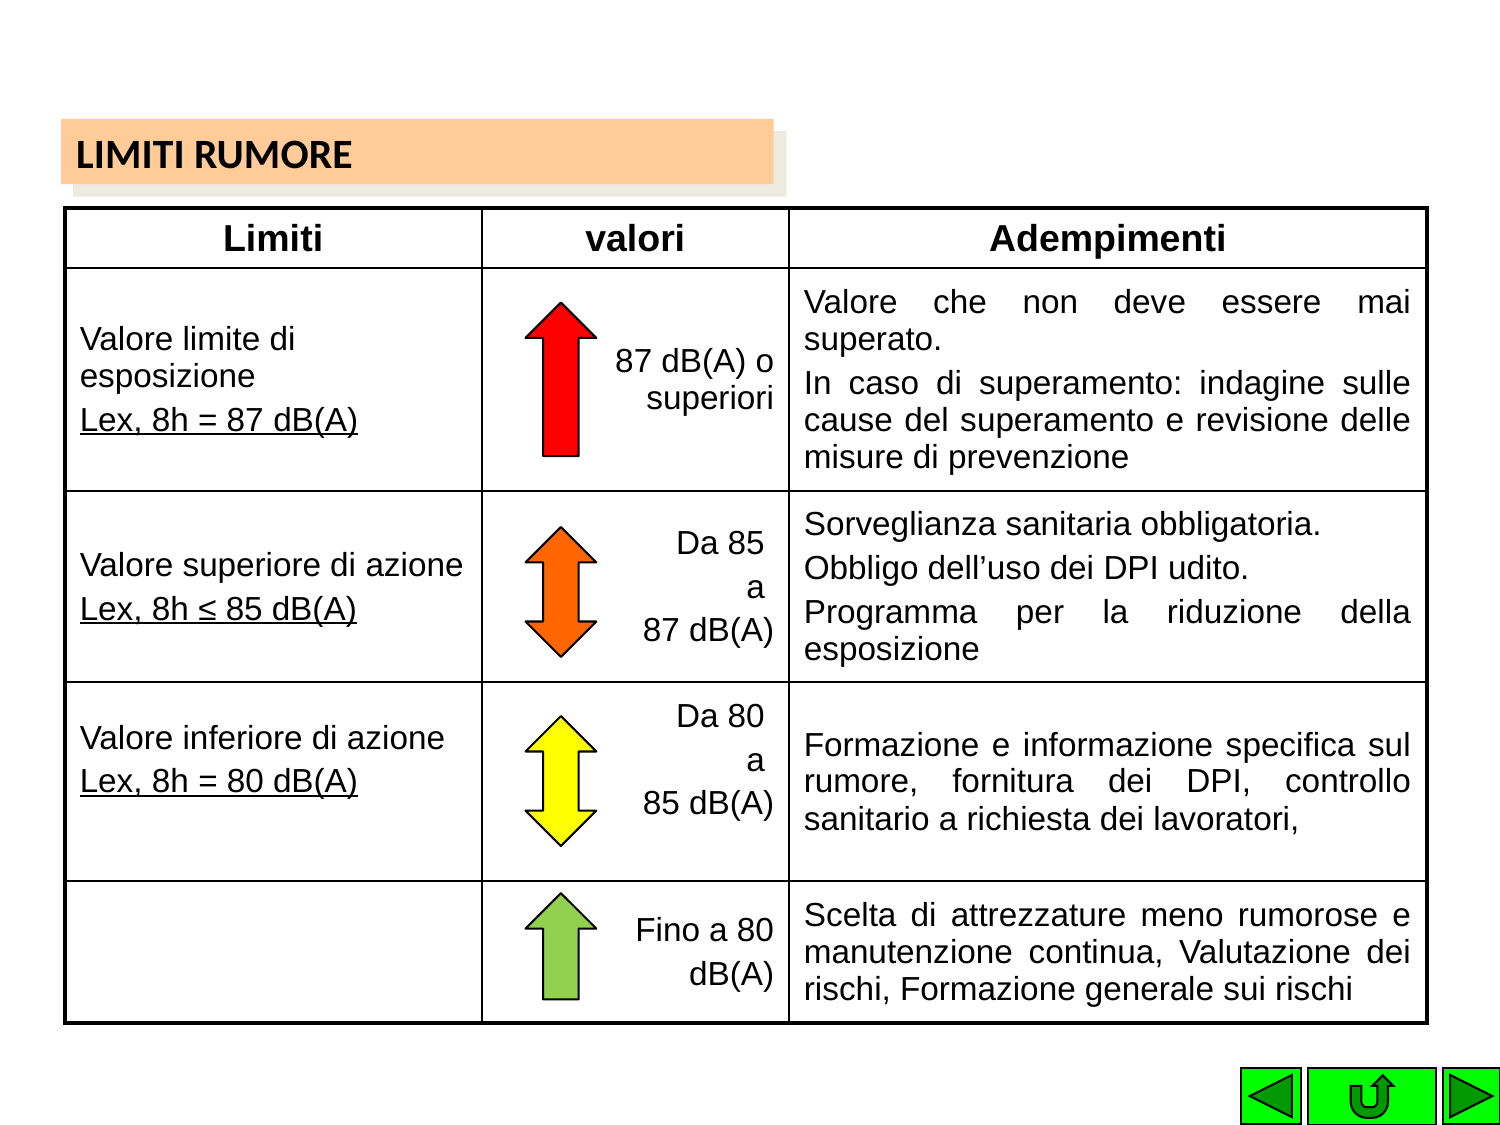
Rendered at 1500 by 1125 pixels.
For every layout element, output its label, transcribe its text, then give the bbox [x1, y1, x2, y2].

text_box [525, 893, 597, 1000]
table_cell Valore superiore di azione Lex, 8h ≤ 85 dB(A) [67, 492, 481, 681]
table_cell Valore che non deve essere mai superato. In caso di superamento: indagine sulle cause del superamento e revisione delle misure di prevenzione [790, 269, 1425, 490]
table_header Adempimenti [790, 210, 1425, 267]
table_cell Da 80 a 85 dB(A) [483, 683, 788, 880]
table_cell 87 dB(A) o superiori [483, 269, 788, 490]
text_box [525, 716, 597, 847]
table_cell Formazione e informazione specifica sul rumore, fornitura dei DPI, controllo sanitario a richiesta dei lavoratori, [790, 683, 1425, 880]
table_cell [67, 882, 481, 1021]
text_box LIMITI RUMORE [61, 118, 774, 185]
table_cell Valore inferiore di azione Lex, 8h = 80 dB(A) [67, 683, 481, 880]
text_box [1240, 1067, 1302, 1125]
text_box [1307, 1068, 1437, 1125]
text_box [525, 527, 597, 657]
table_cell Valore limite di esposizione Lex, 8h = 87 dB(A) [67, 269, 481, 490]
table_header valori [483, 210, 788, 267]
table_cell Fino a 80 dB(A) [483, 882, 788, 1021]
text_box [525, 302, 597, 457]
table_header Limiti [67, 210, 481, 267]
table_cell Scelta di attrezzature meno rumorose e manutenzione continua, Valutazione dei rischi, Formazione generale sui rischi [790, 882, 1425, 1021]
table_cell Da 85 a 87 dB(A) [483, 492, 788, 681]
table_cell Sorveglianza sanitaria obbligatoria. Obbligo dell’uso dei DPI udito. Programma per la riduzione della esposizione [790, 492, 1425, 681]
text_box [1442, 1067, 1500, 1125]
